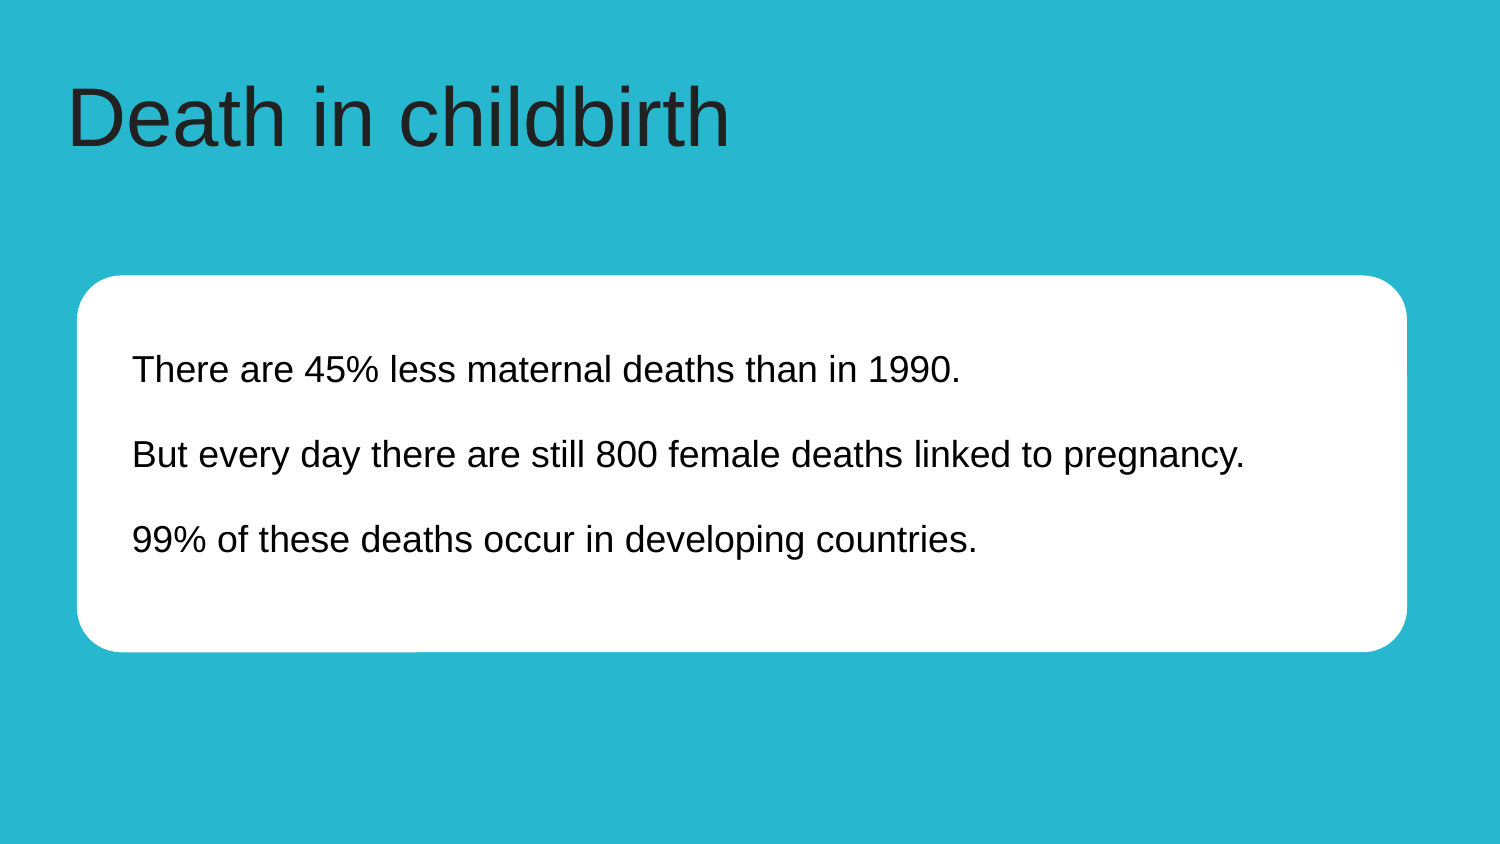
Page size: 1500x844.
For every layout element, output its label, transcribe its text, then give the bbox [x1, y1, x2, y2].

text_box [77, 276, 1407, 652]
list There are 45% less maternal deaths than in 1990. But every day there are still 800 female deaths linked to pregnancy. 99% of these deaths occur in developing countries. [116, 322, 1433, 643]
title Death in childbirth [51, 48, 1449, 180]
